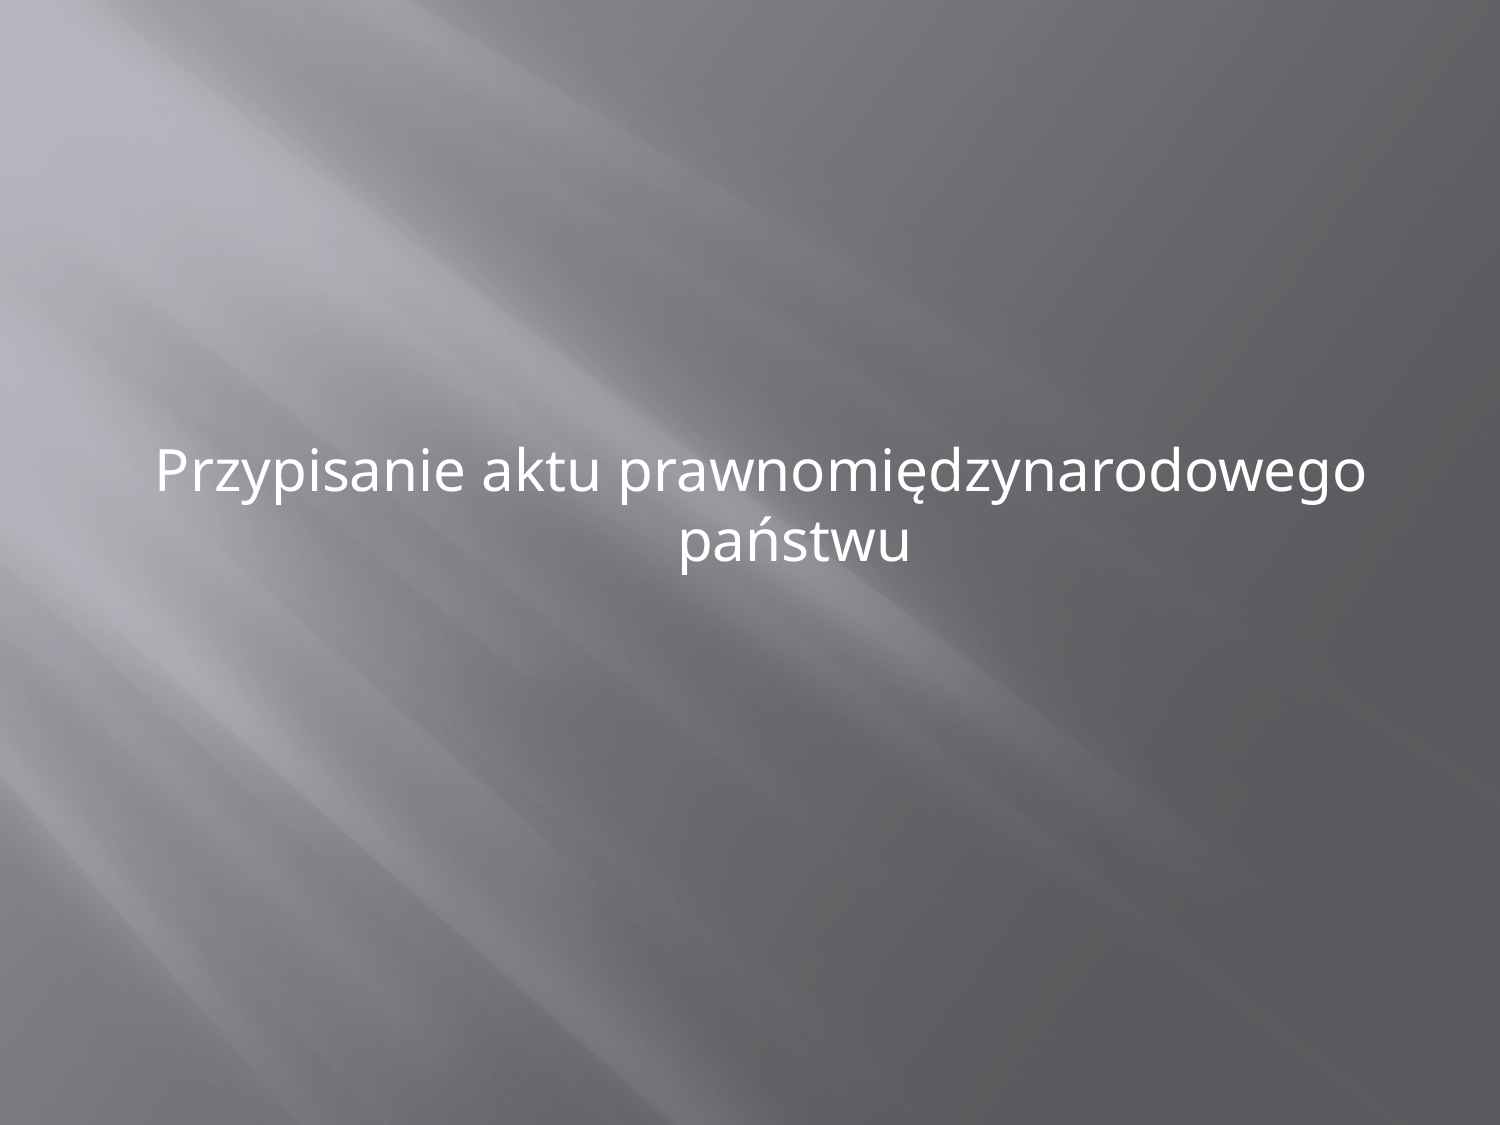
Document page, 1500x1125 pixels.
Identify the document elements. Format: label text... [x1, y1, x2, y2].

list Przypisanie aktu prawnomiędzynarodowego państwu [75, 262, 1425, 1035]
